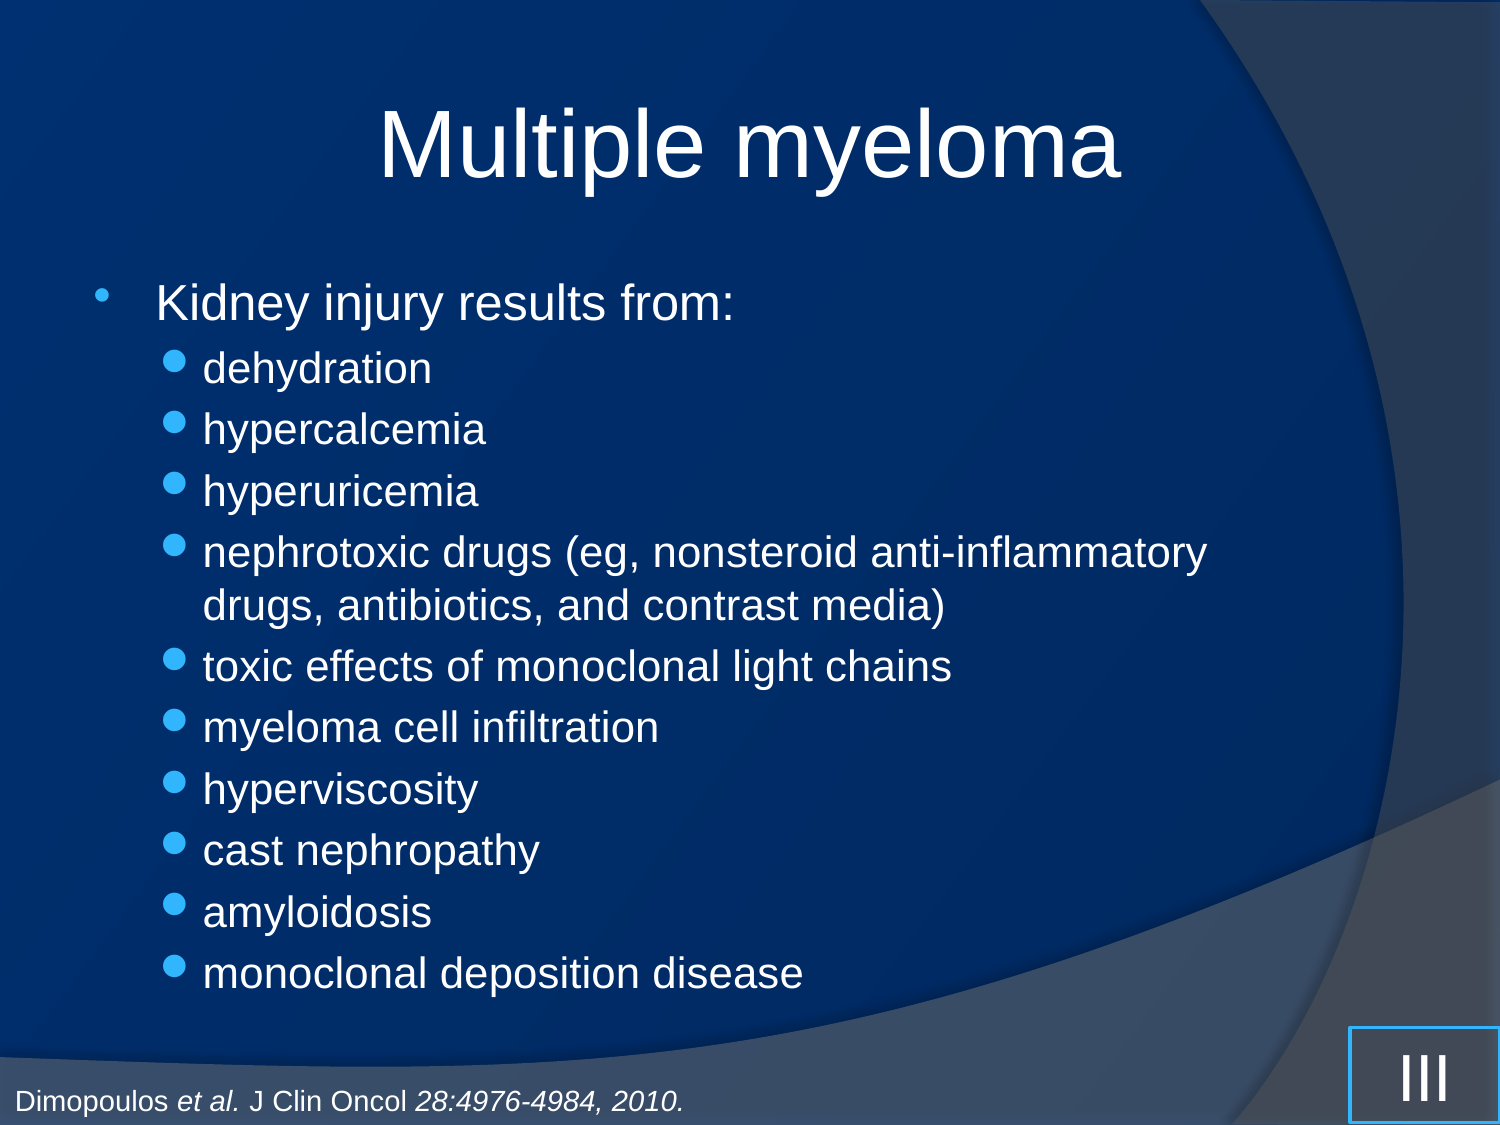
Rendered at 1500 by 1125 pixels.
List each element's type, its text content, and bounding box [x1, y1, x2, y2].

text_box III [1349, 1027, 1500, 1123]
text_box Dimopoulos et al. J Clin Oncol 28:4976-4984, 2010. [0, 1074, 850, 1125]
title Multiple myeloma [137, 45, 1363, 233]
list Kidney injury results from: dehydration hypercalcemia hyperuricemia nephrotoxic drugs (eg, nonsteroid anti-inflammatory drugs, antibiotics, and contrast media) toxic effects of monoclonal light chains myeloma cell infiltration hyperviscosity cast nephropathy amyloidosis monoclonal deposition disease [75, 262, 1300, 1005]
